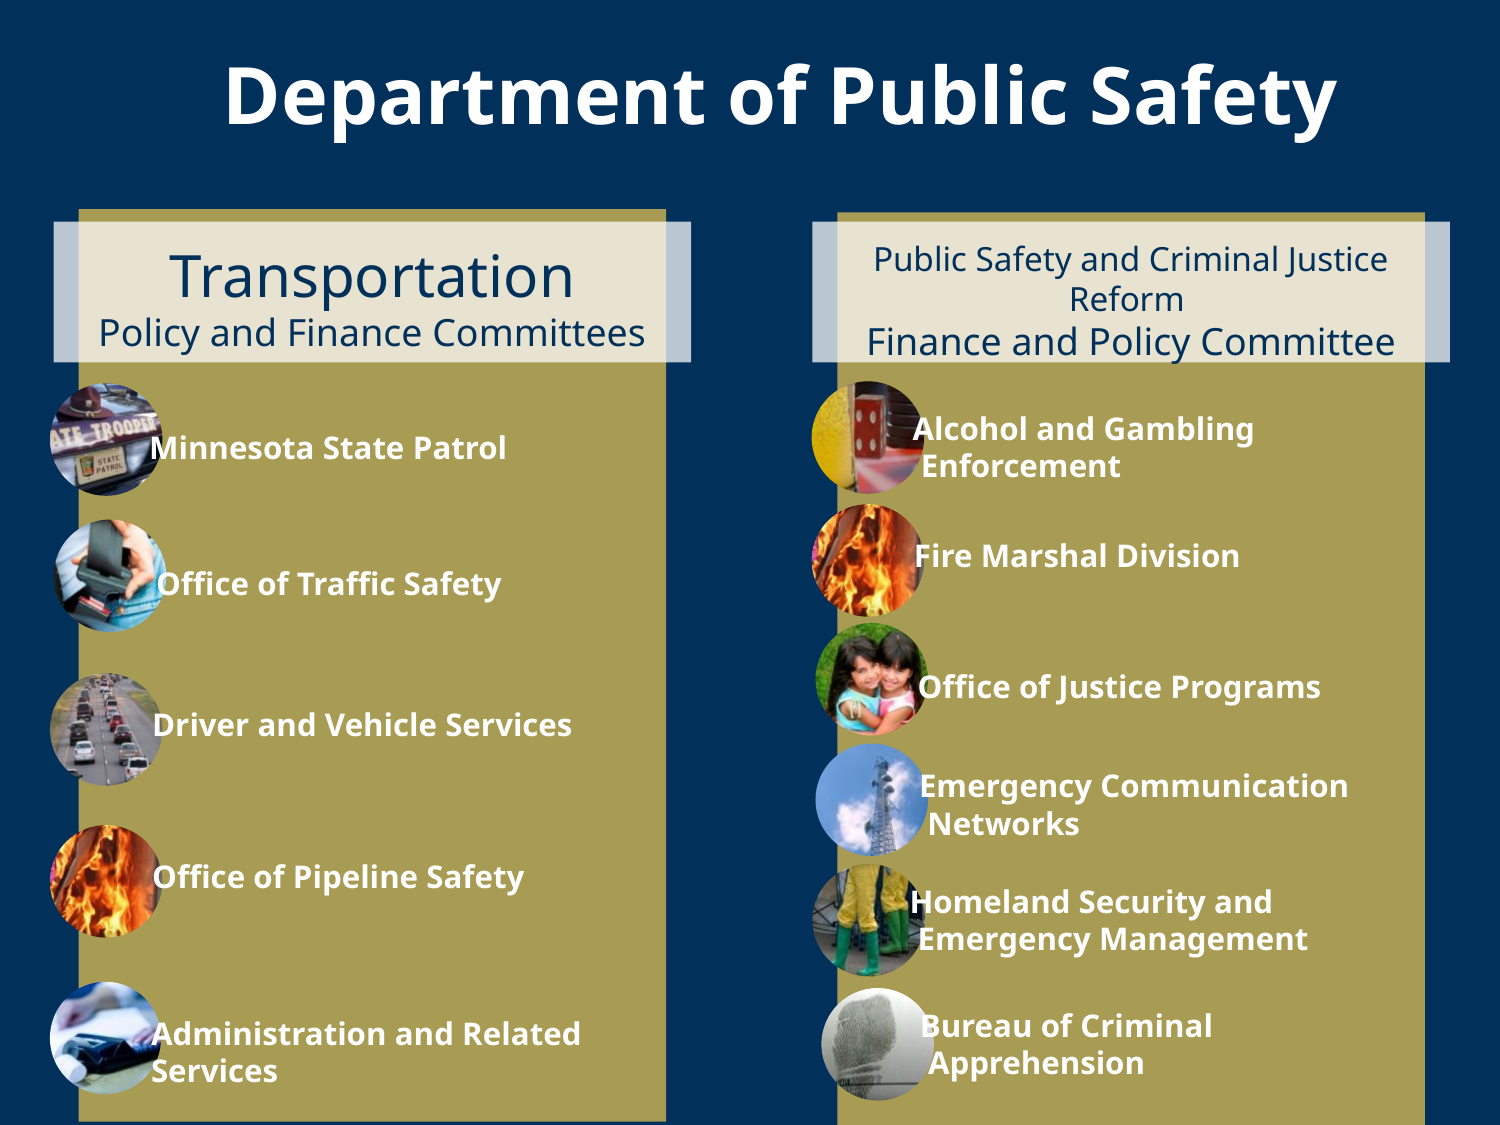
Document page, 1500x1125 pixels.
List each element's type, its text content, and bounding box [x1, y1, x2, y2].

text_box Transportation Policy and Finance Committees [78, 231, 667, 361]
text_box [53, 519, 642, 633]
text_box [77, 365, 668, 1124]
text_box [49, 383, 526, 497]
text_box Public Safety and Criminal Justice Reform Finance and Policy Committee [837, 230, 1425, 371]
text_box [812, 863, 1326, 977]
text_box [49, 672, 638, 786]
text_box Department of Public Safety [199, 37, 1363, 148]
text_box [77, 207, 668, 220]
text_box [821, 987, 1230, 1101]
text_box [835, 210, 1427, 220]
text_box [811, 503, 1375, 617]
text_box [810, 220, 1452, 365]
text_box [49, 981, 631, 1098]
text_box [52, 220, 693, 365]
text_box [815, 622, 1404, 736]
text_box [815, 743, 1367, 857]
text_box [835, 365, 1427, 1125]
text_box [49, 824, 613, 938]
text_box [811, 381, 1273, 495]
